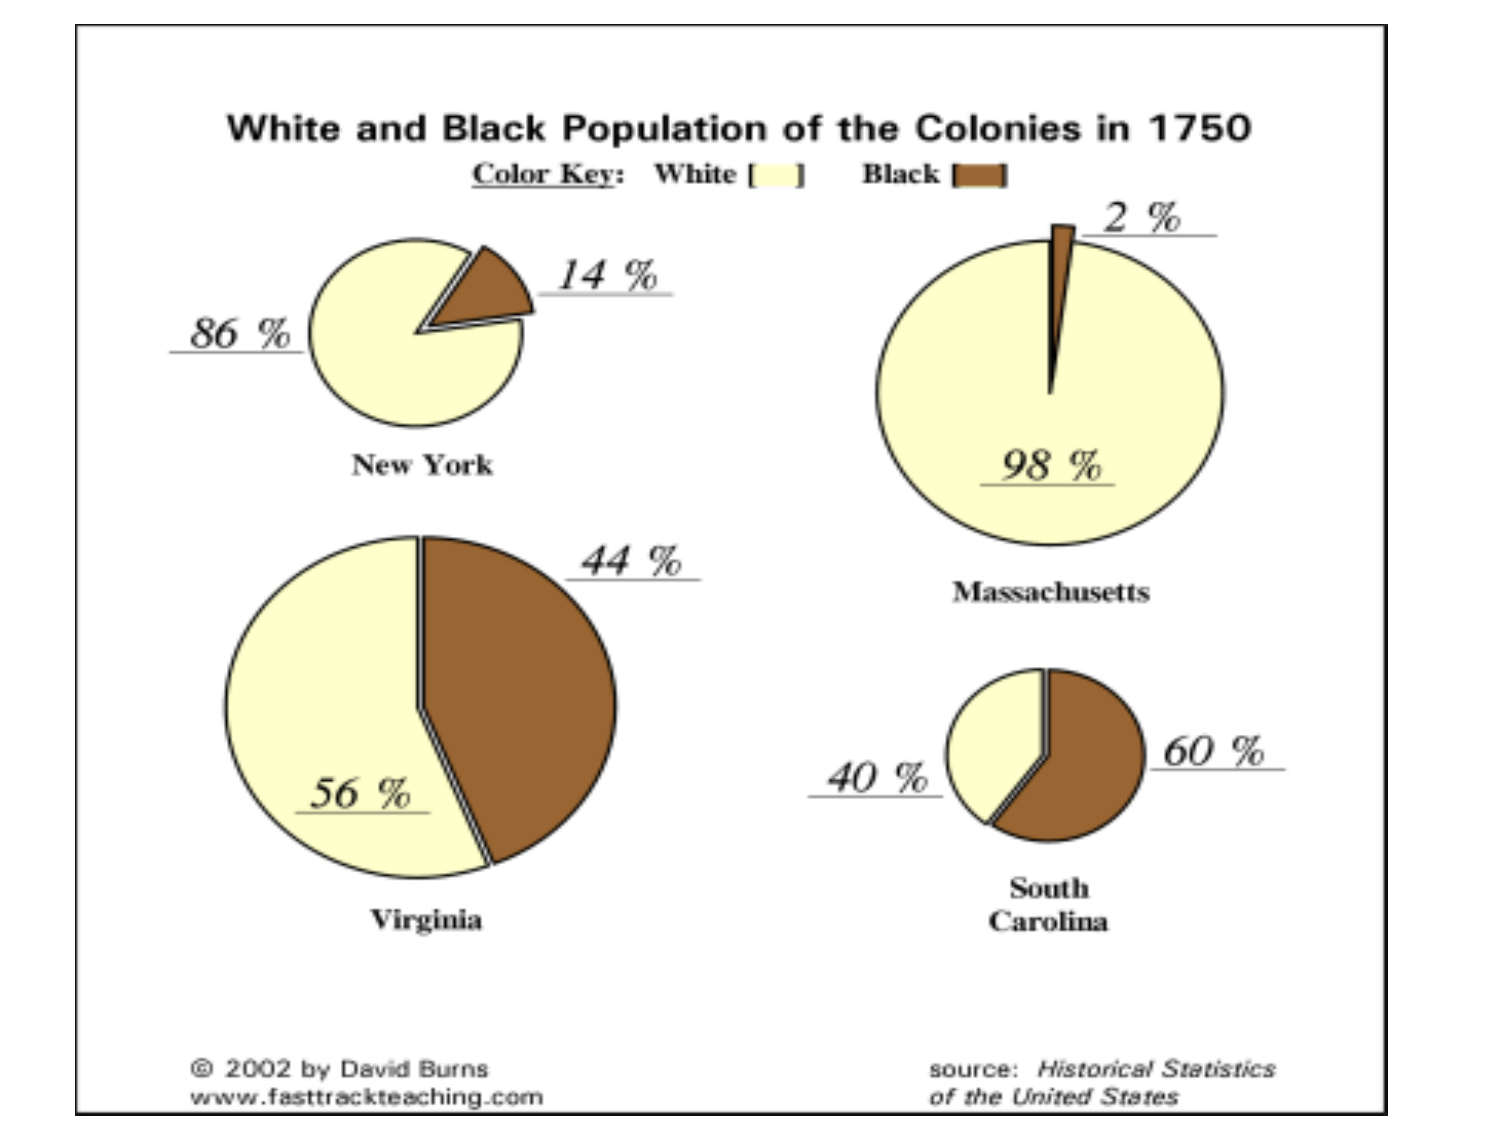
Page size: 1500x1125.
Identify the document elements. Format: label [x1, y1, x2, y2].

picture [74, 24, 1388, 1117]
